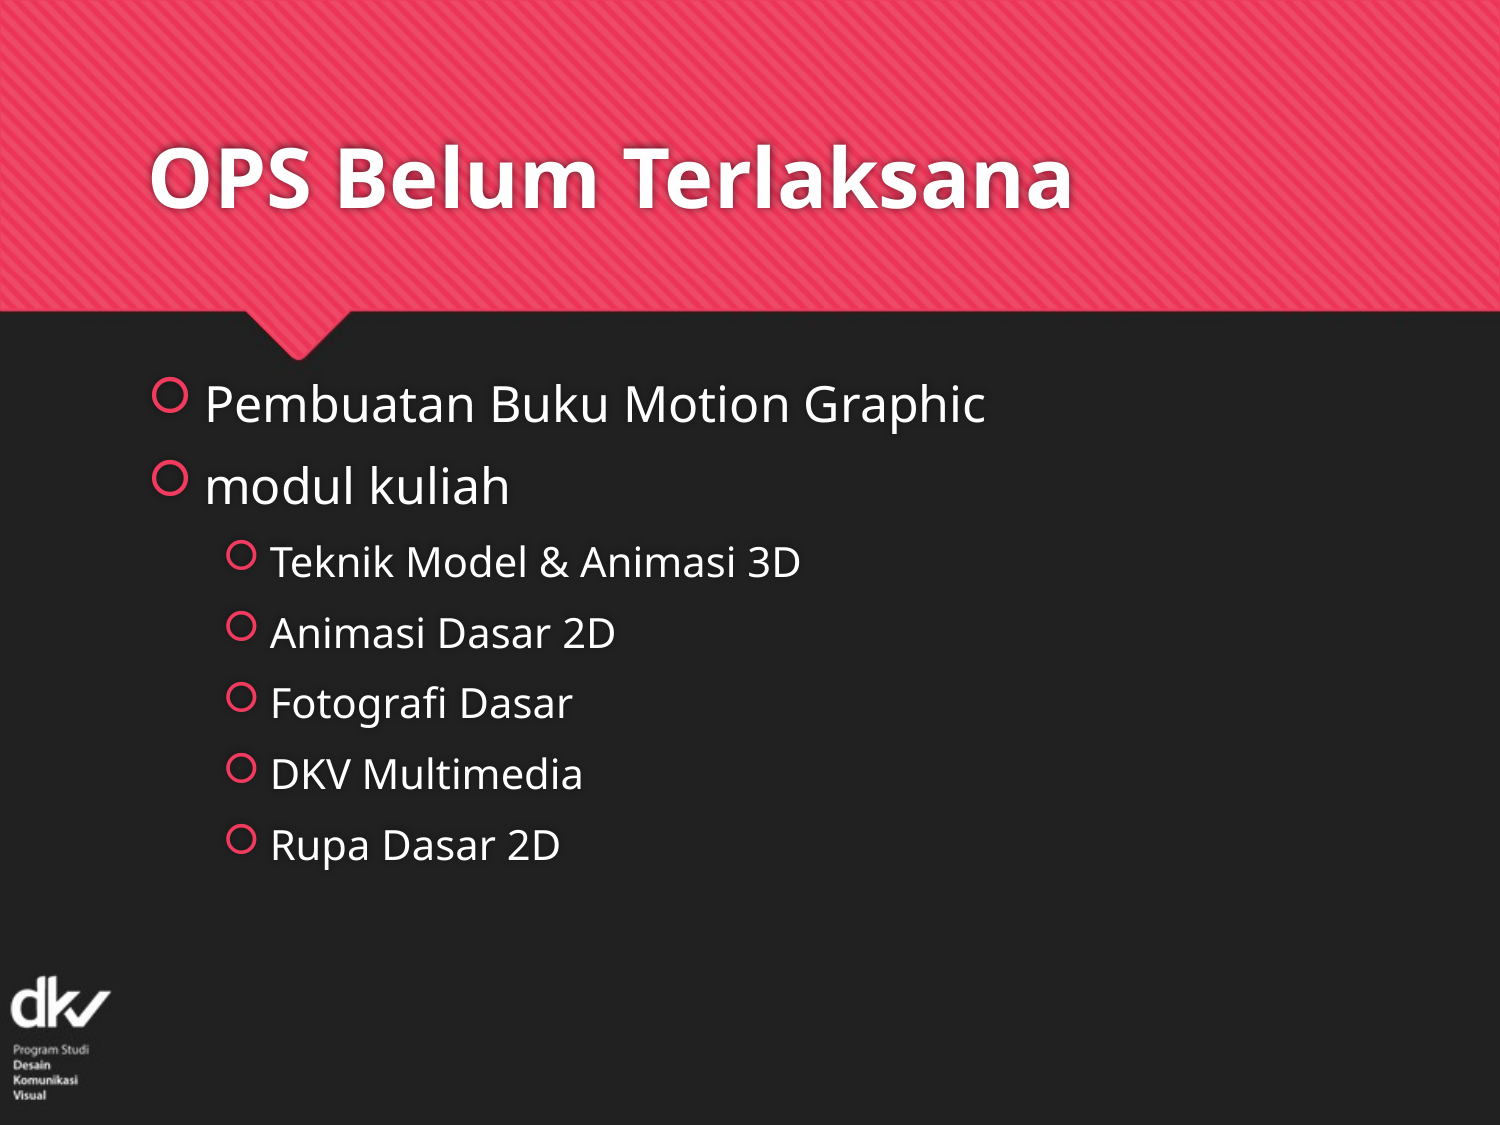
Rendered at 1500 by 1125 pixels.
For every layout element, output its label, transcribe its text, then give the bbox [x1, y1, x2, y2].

list Pembuatan Buku Motion Graphic modul kuliah Teknik Model & Animasi 3D Animasi Dasar 2D Fotografi Dasar DKV Multimedia Rupa Dasar 2D [132, 364, 1432, 1067]
picture [0, 311, 1500, 1125]
title OPS Belum Terlaksana [132, 73, 1368, 233]
